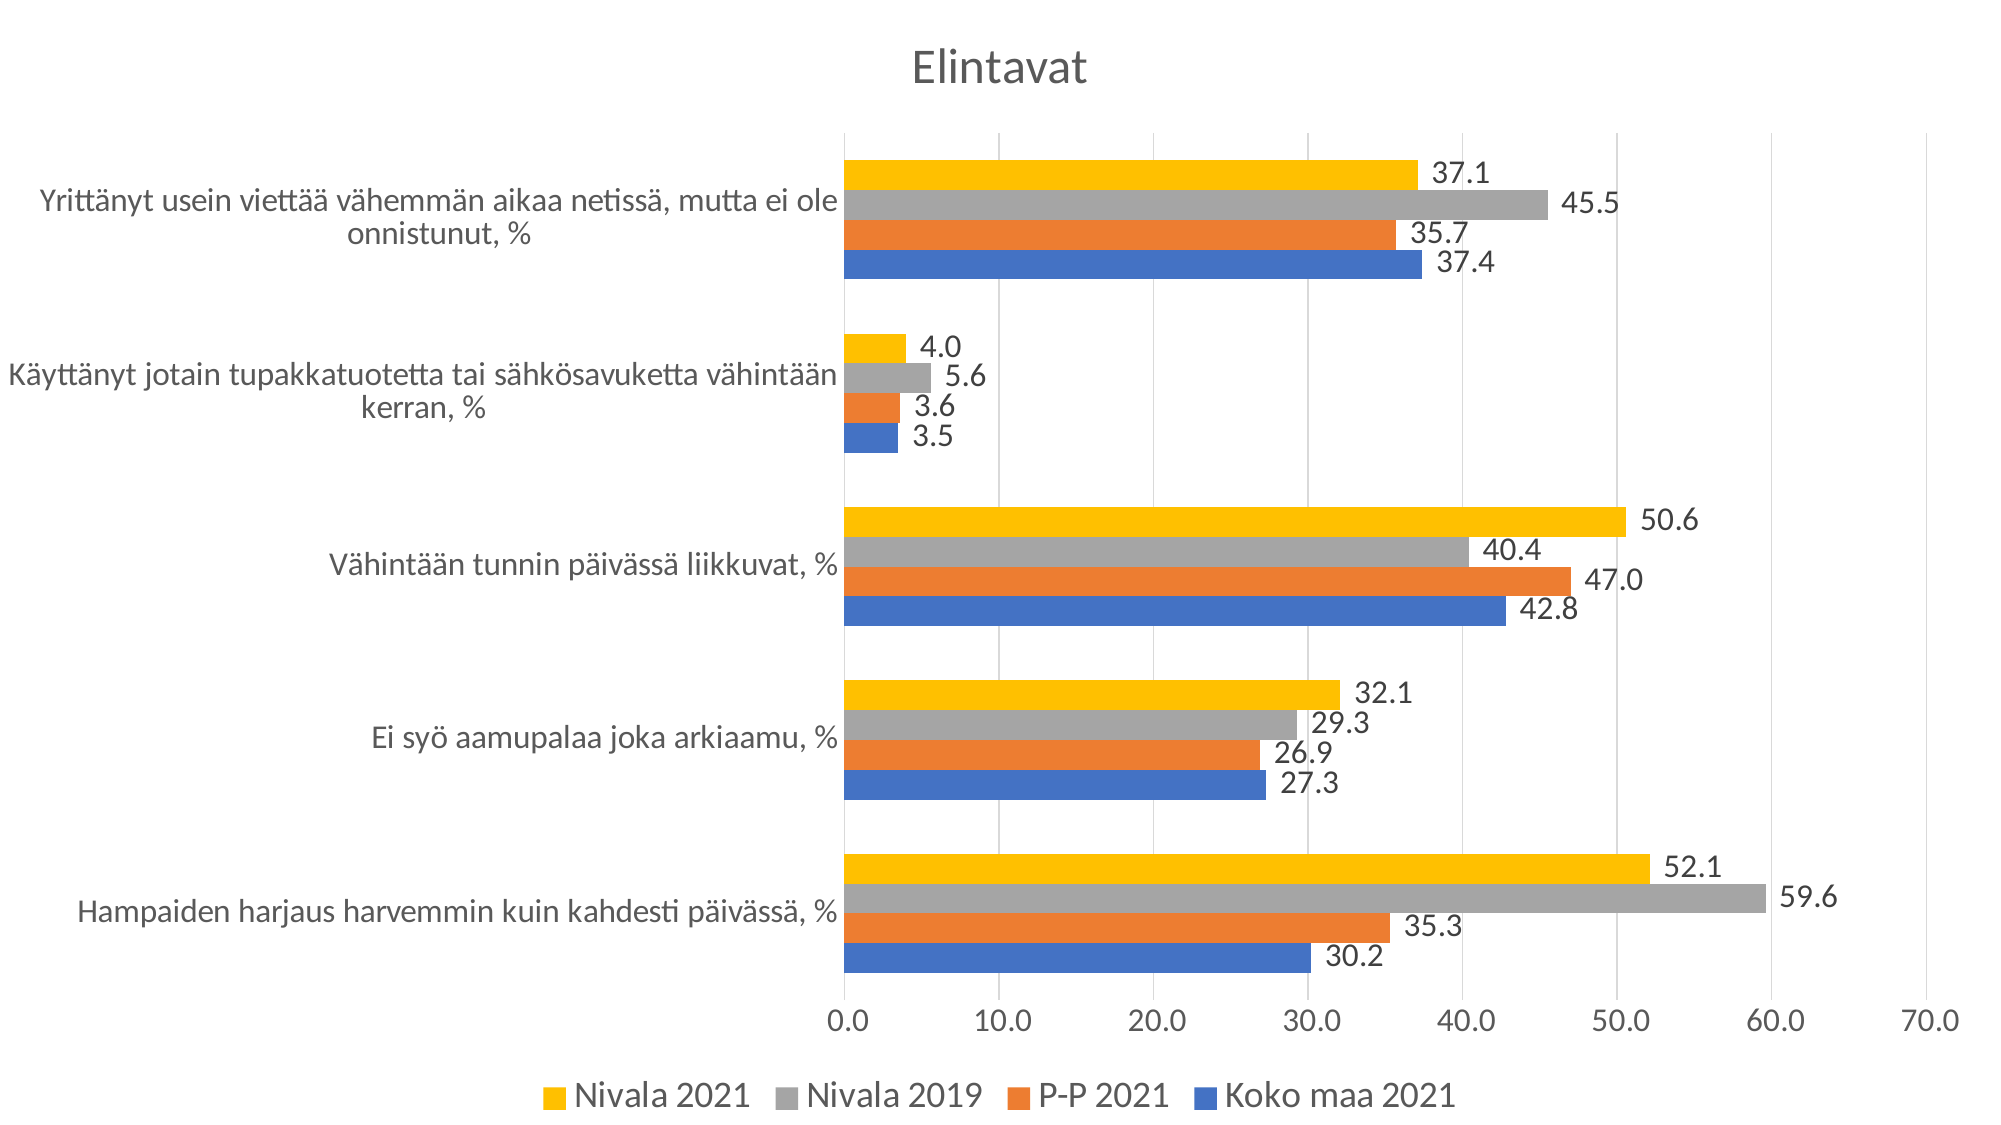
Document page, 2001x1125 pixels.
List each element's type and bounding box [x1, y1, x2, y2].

chart [0, 0, 2000, 1125]
